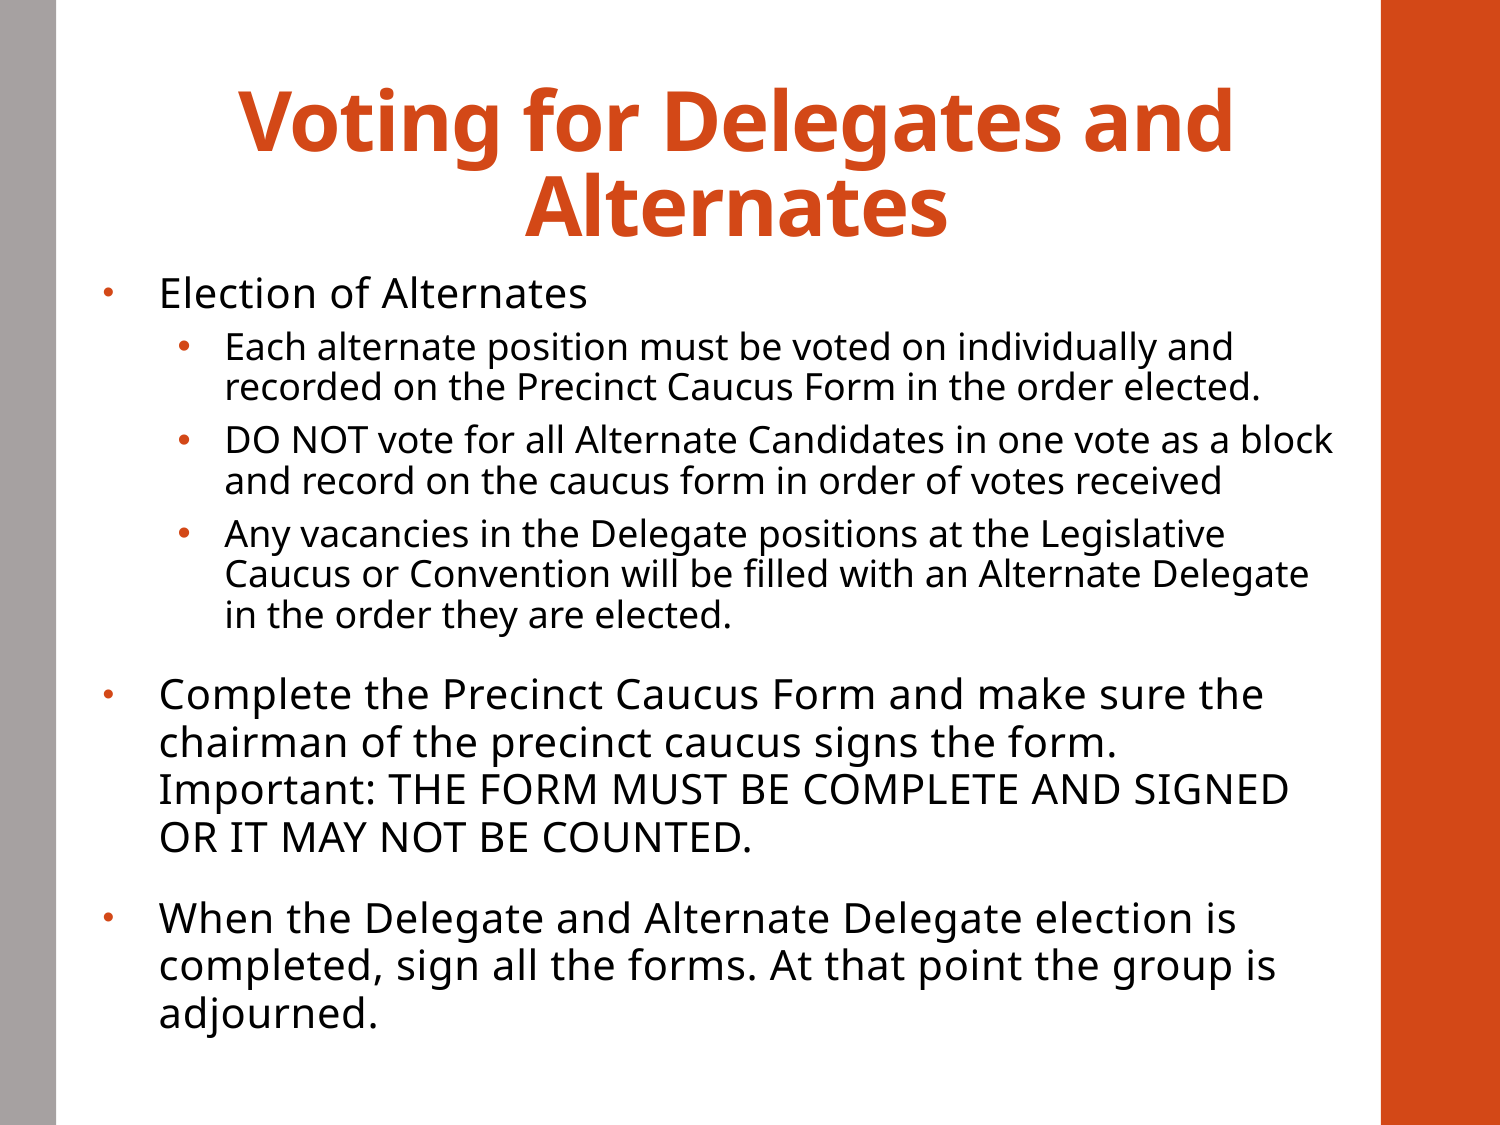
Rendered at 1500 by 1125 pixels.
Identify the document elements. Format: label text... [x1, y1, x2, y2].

list Election of Alternates Each alternate position must be voted on individually and recorded on the Precinct Caucus Form in the order elected. DO NOT vote for all Alternate Candidates in one vote as a block and record on the caucus form in order of votes received Any vacancies in the Delegate positions at the Legislative Caucus or Convention will be filled with an Alternate Delegate in the order they are elected. Complete the Precinct Caucus Form and make sure the chairman of the precinct caucus signs the form. Important: THE FORM MUST BE COMPLETE AND SIGNED OR IT MAY NOT BE COUNTED. When the Delegate and Alternate Delegate election is completed, sign all the forms. At that point the group is adjourned. [87, 262, 1363, 1125]
title Voting for Delegates and Alternates [99, 37, 1375, 261]
